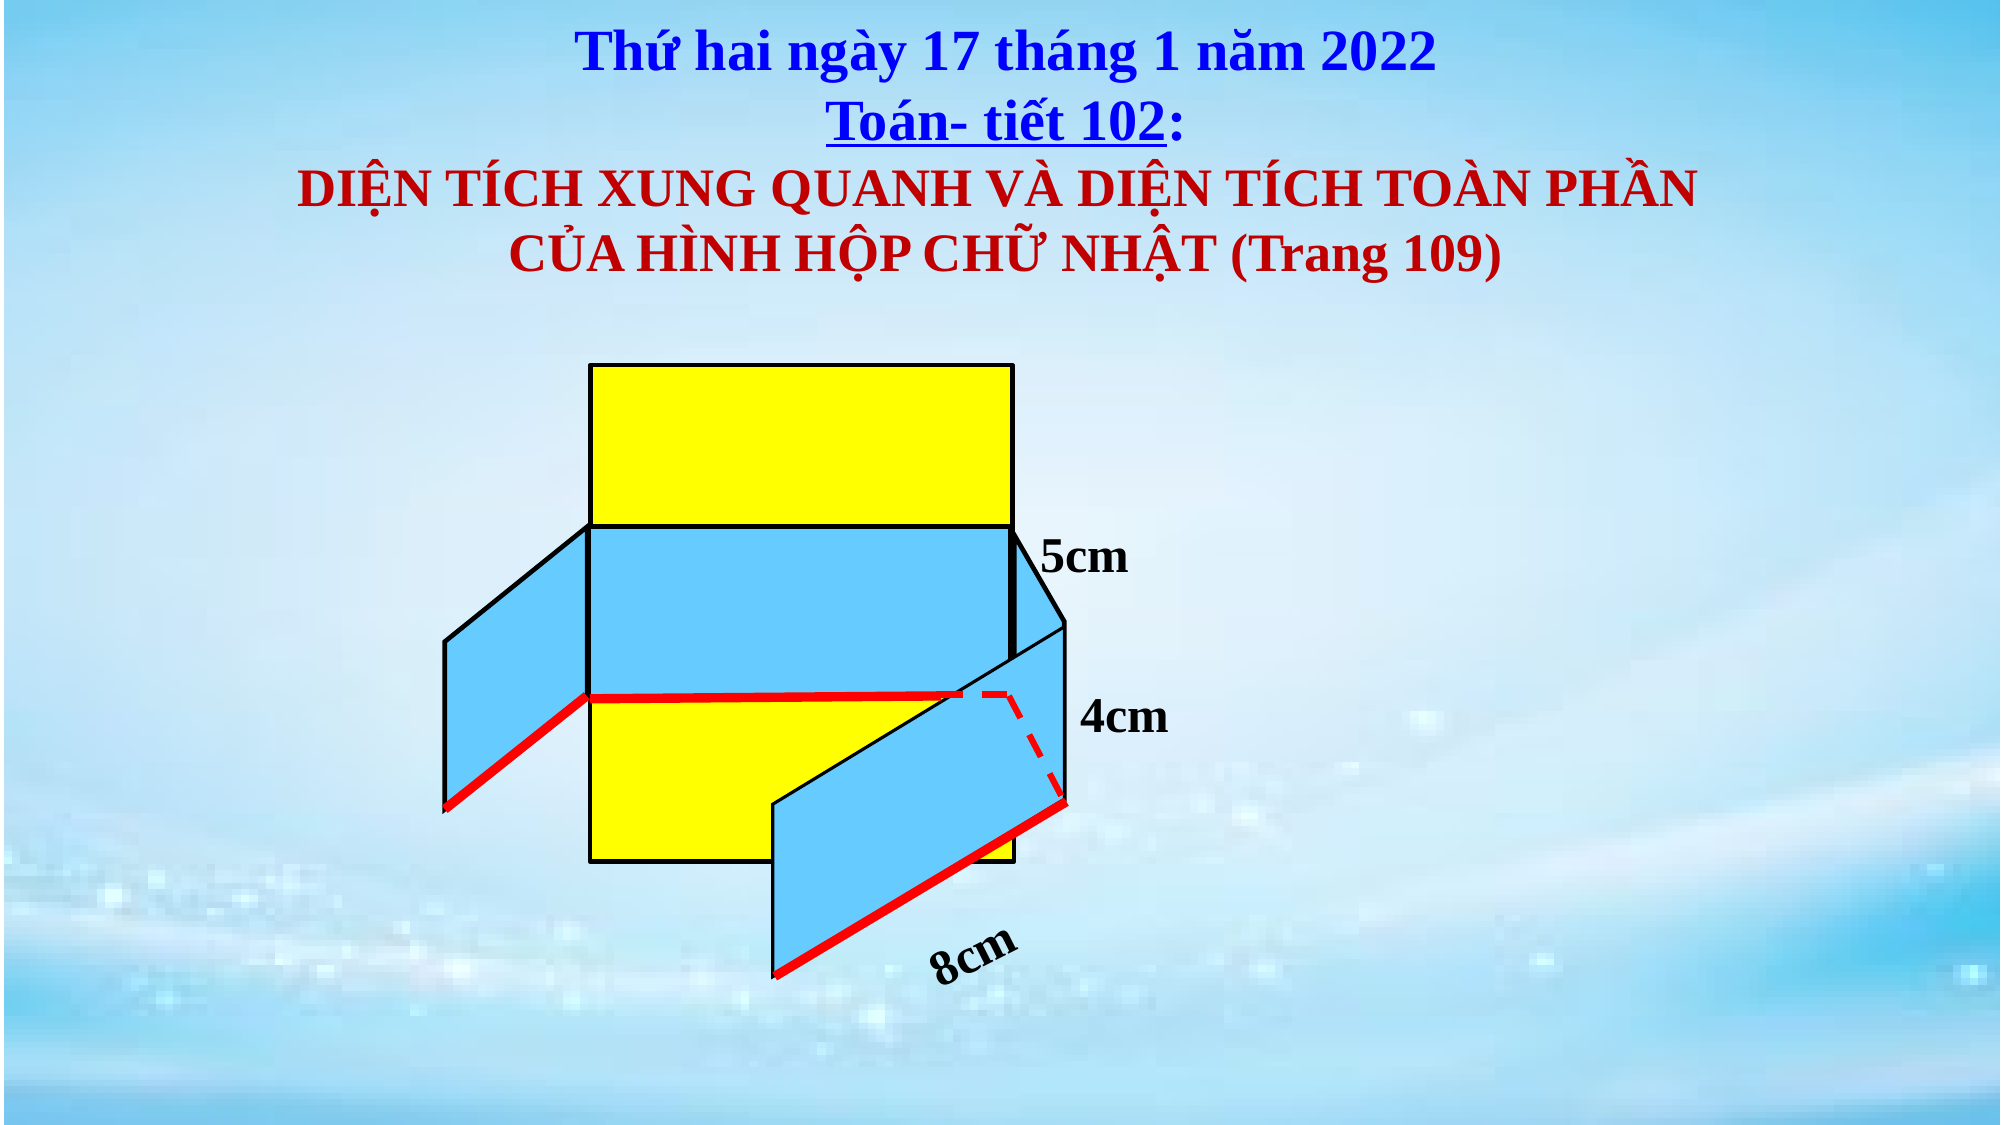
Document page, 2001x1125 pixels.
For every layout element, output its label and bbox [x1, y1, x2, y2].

text_box [597, 698, 941, 702]
text_box [1008, 695, 1061, 802]
picture [3, 0, 2000, 1125]
